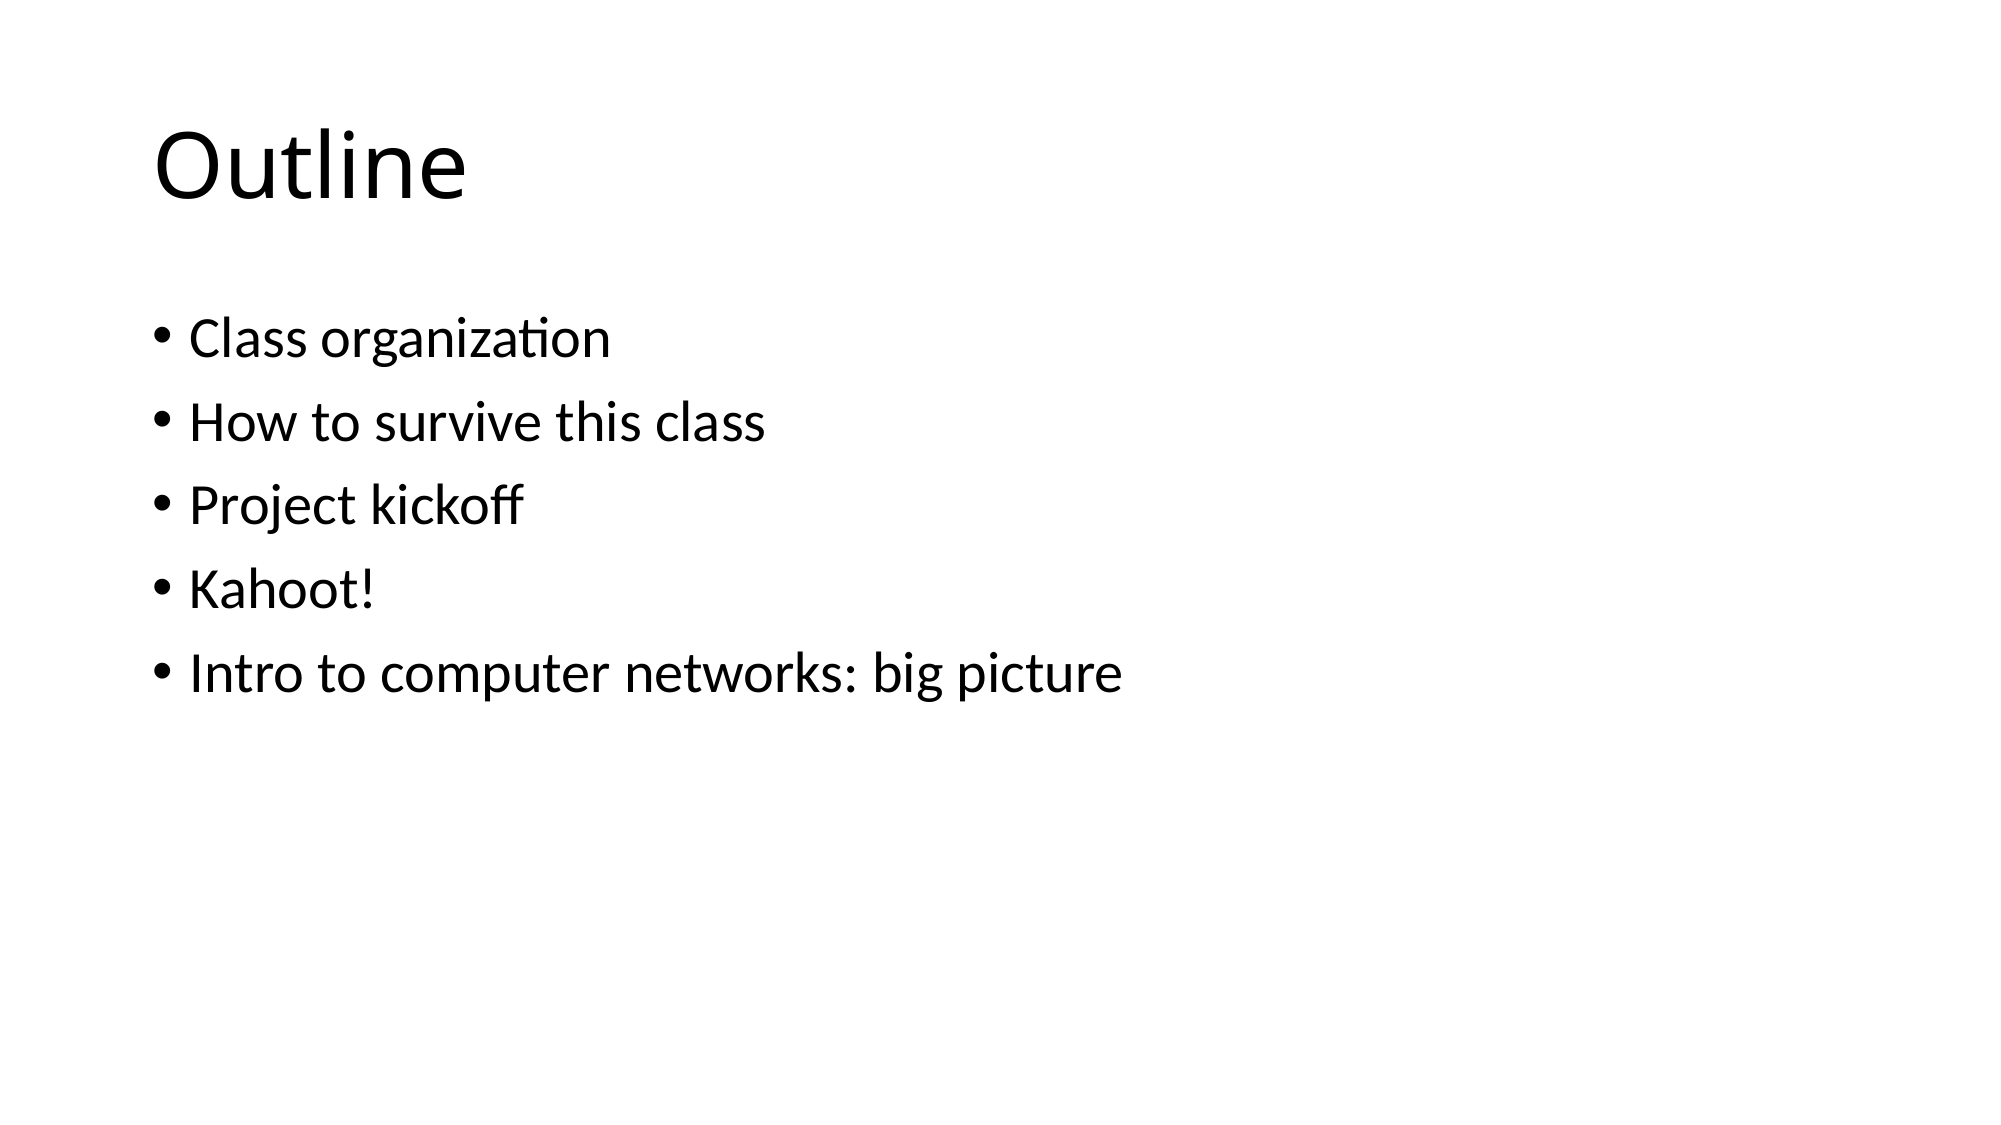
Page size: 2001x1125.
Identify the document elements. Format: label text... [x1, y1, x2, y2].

title Outline [137, 59, 1863, 278]
list Class organization How to survive this class Project kickoff Kahoot! Intro to computer networks: big picture [137, 299, 1863, 1014]
